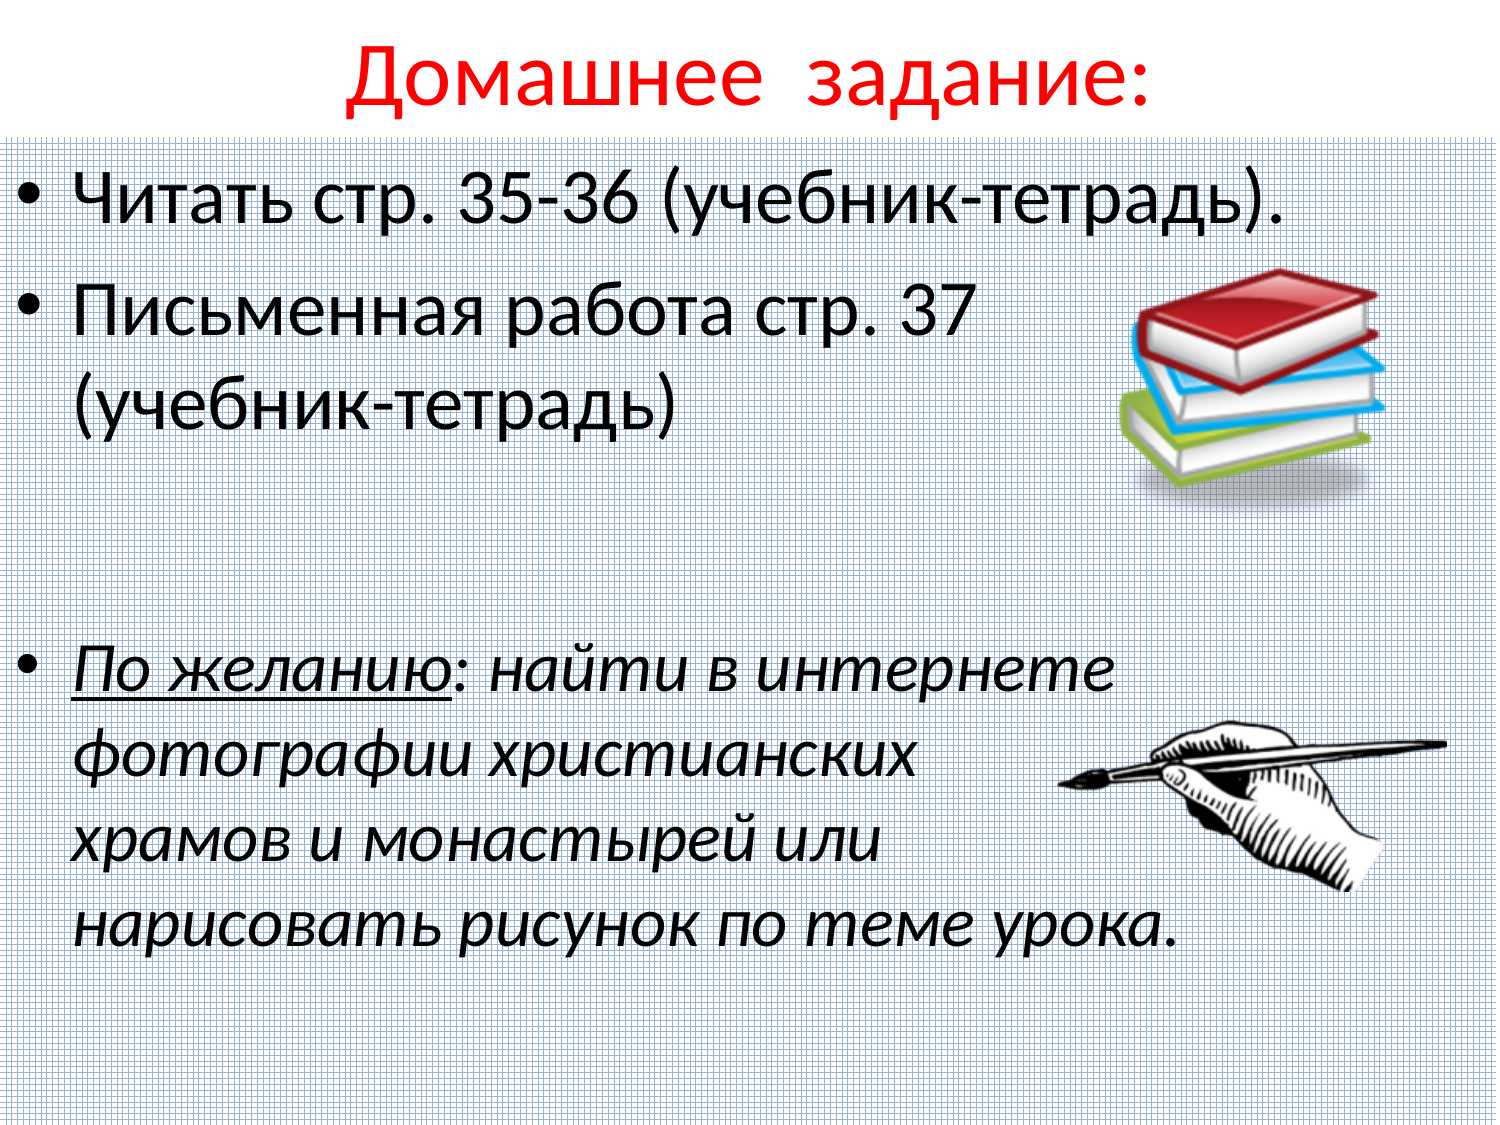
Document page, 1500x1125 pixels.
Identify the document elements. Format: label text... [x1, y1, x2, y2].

picture [1101, 219, 1402, 520]
picture [1056, 715, 1447, 892]
title Домашнее задание: [74, 0, 1426, 136]
list Читать стр. 35-36 (учебник-тетрадь). Письменная работа стр. 37 (учебник-тетрадь) По желанию: найти в интернете фотографии христианских храмов и монастырей или нарисовать рисунок по теме урока. [0, 136, 1497, 1125]
